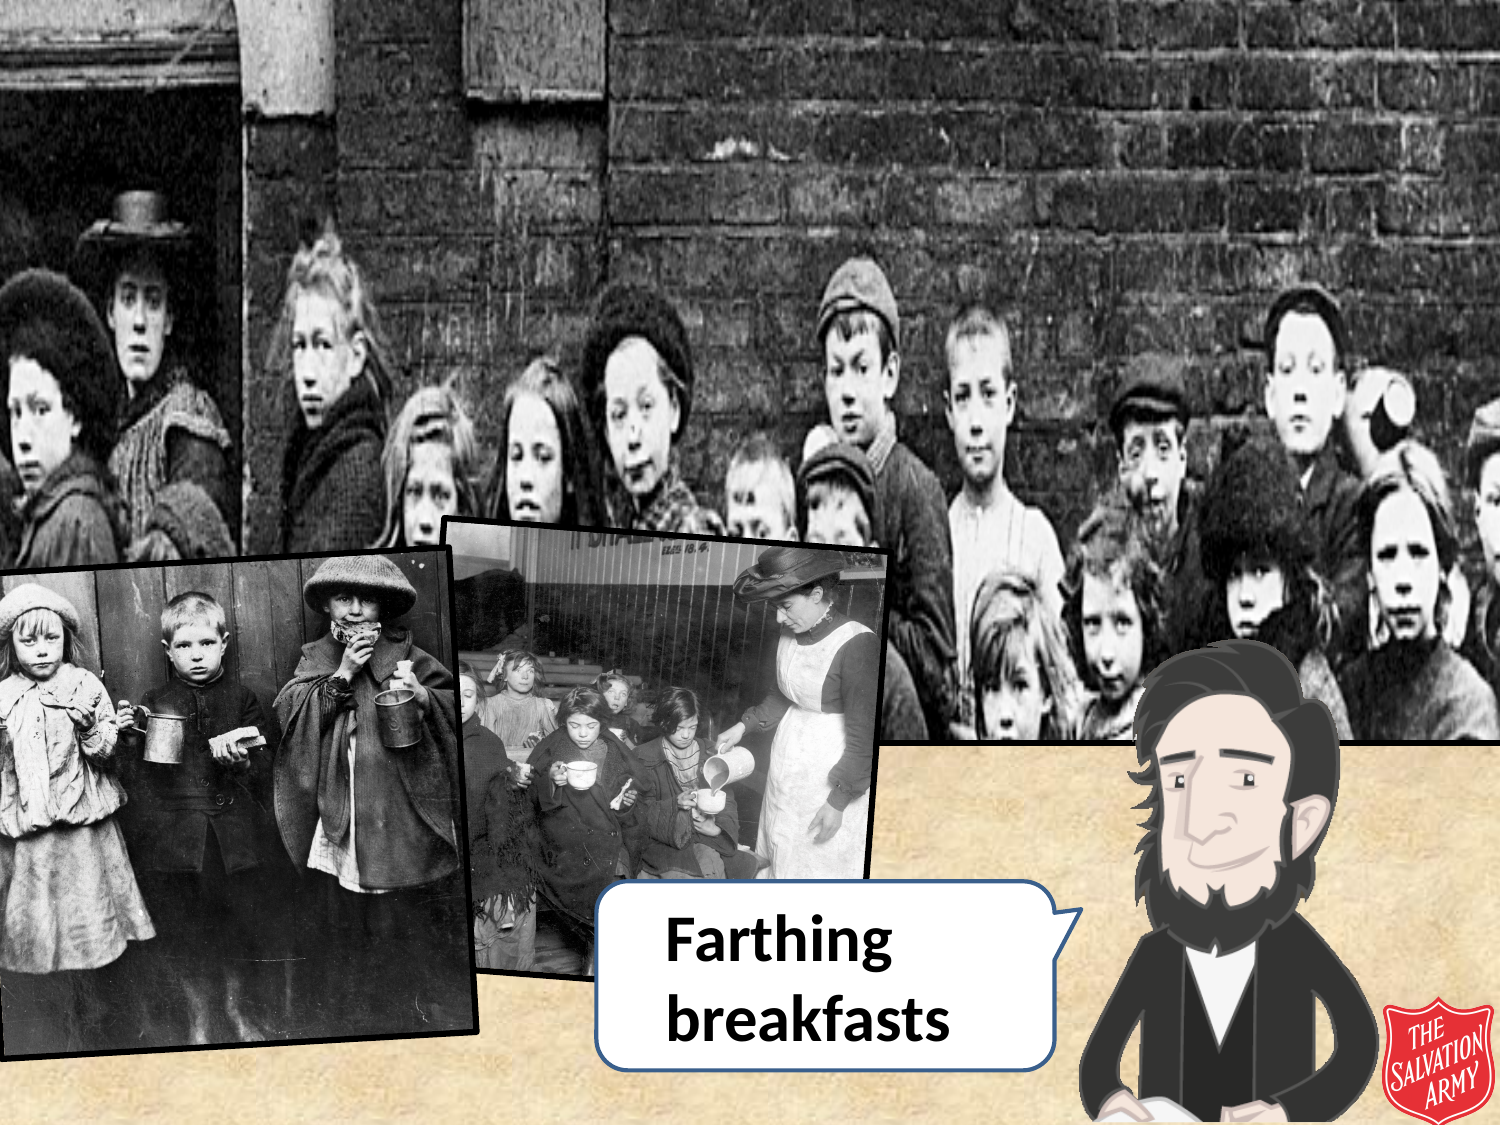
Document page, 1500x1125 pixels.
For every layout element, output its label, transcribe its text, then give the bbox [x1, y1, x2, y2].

text_box [594, 989, 1048, 1073]
text_box [876, 879, 1045, 887]
text_box Farthing breakfasts [650, 887, 1073, 1062]
picture [0, 0, 1500, 1125]
